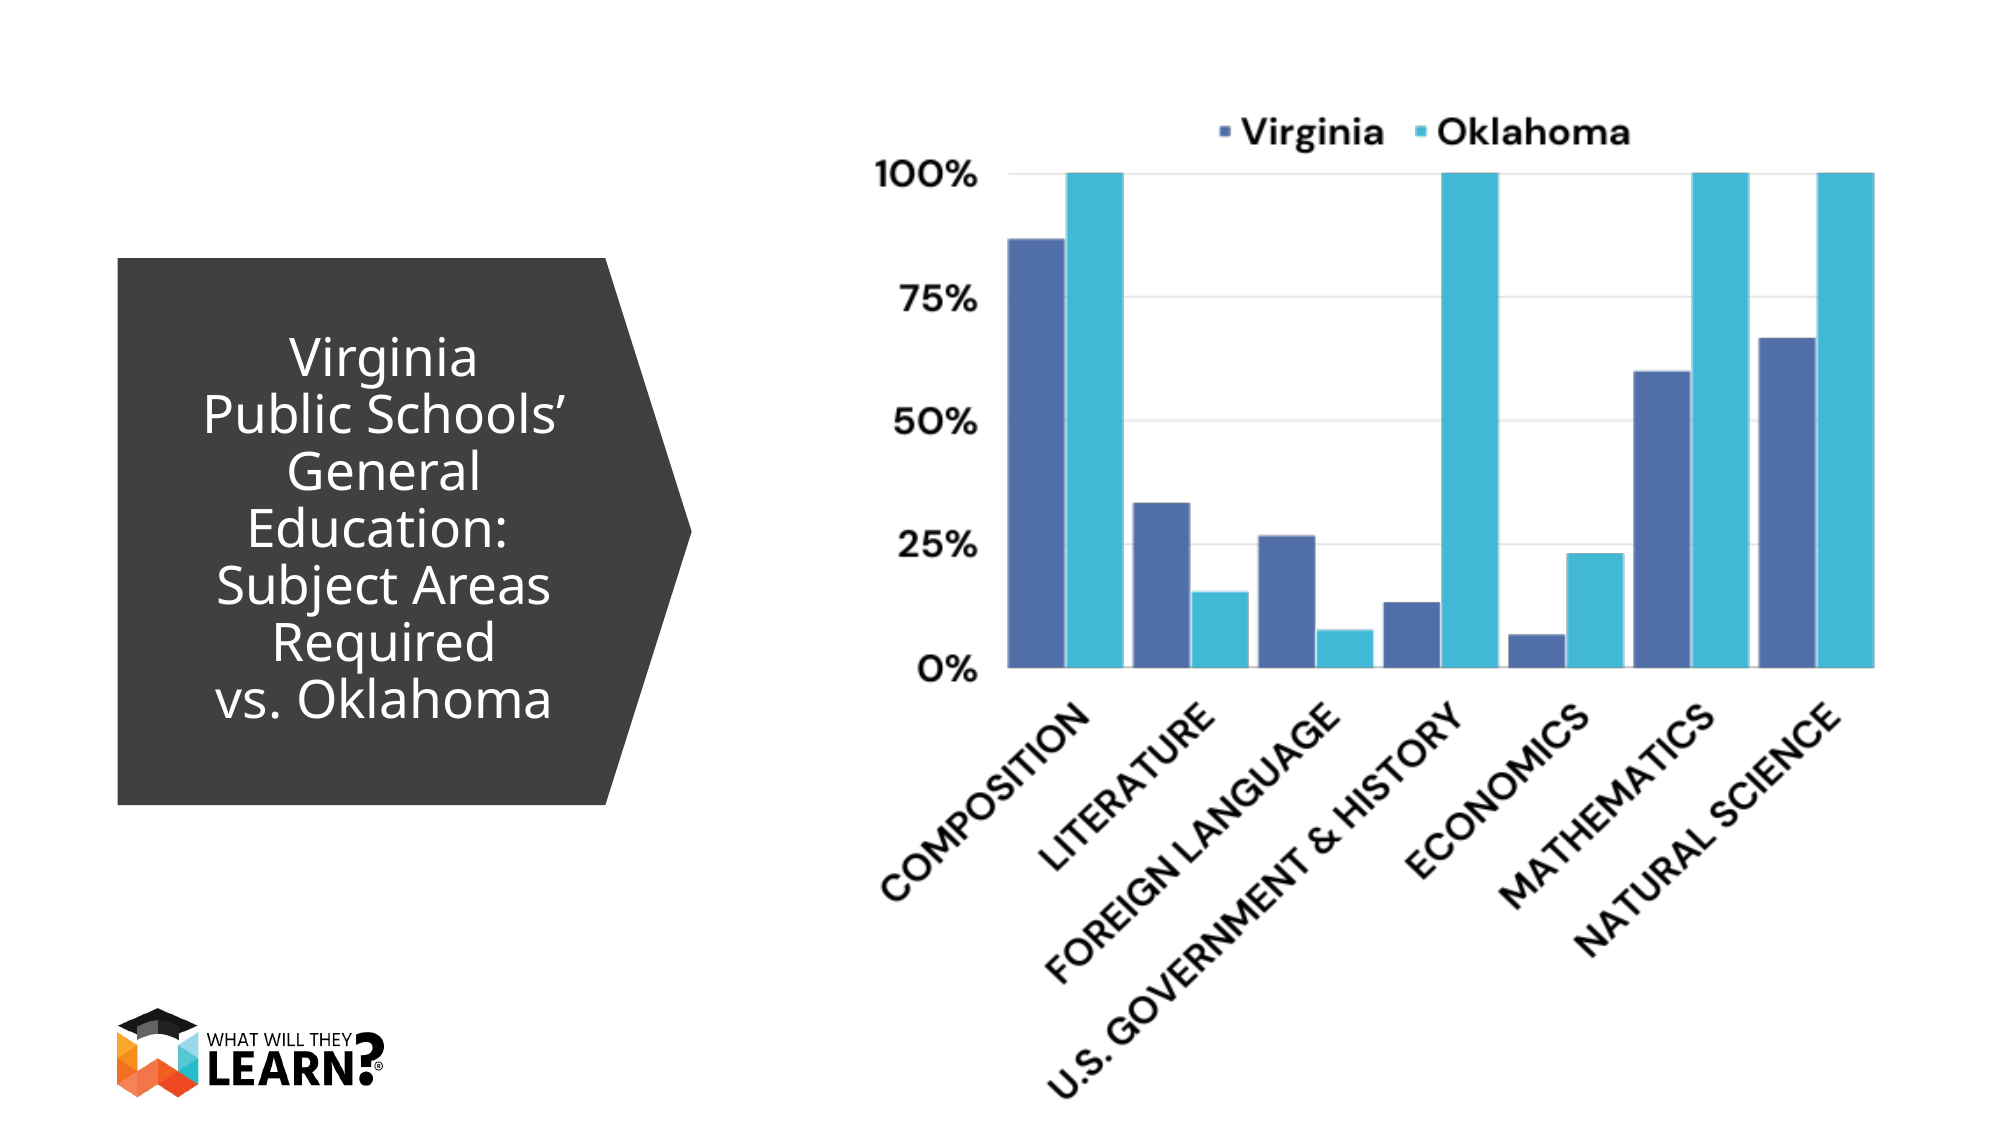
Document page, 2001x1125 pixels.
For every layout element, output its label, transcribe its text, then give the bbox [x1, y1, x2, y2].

picture [832, 101, 1887, 1111]
title Virginia Public Schools’ General Education: Subject Areas Required vs. Oklahoma [168, 322, 601, 741]
text_box [116, 257, 693, 807]
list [116, 1008, 386, 1098]
